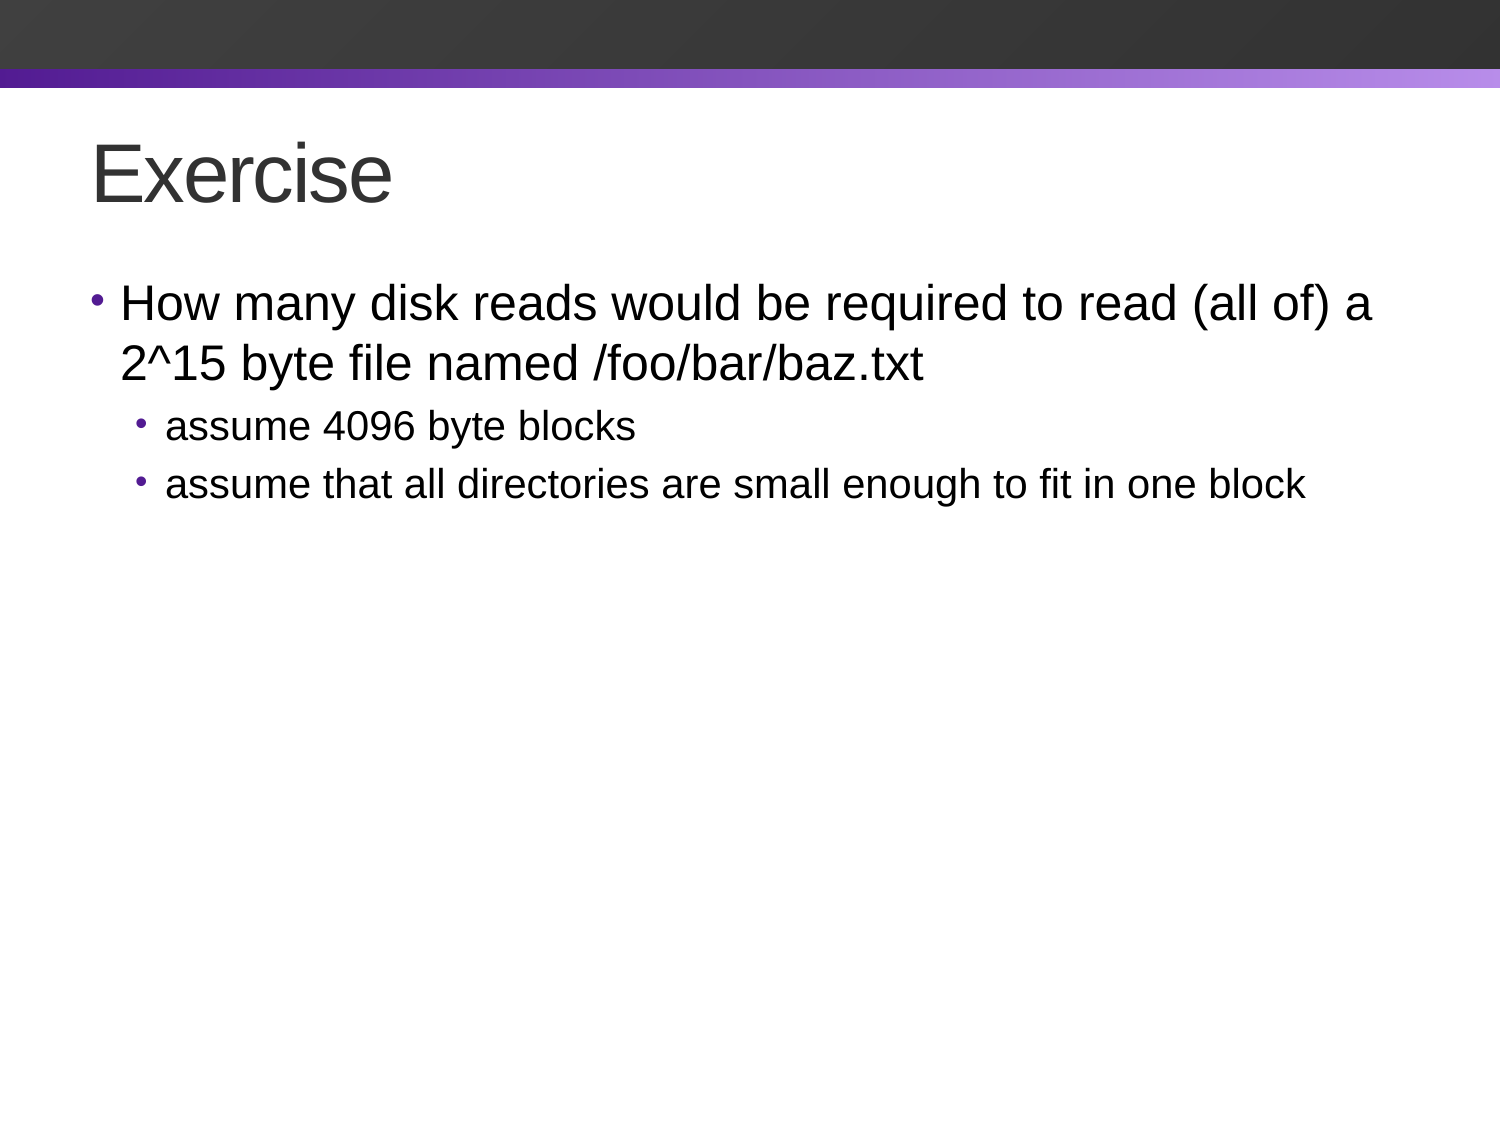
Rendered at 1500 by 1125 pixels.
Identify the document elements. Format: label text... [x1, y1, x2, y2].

list How many disk reads would be required to read (all of) a 2^15 byte file named /foo/bar/baz.txt assume 4096 byte blocks assume that all directories are small enough to fit in one block [75, 262, 1425, 1063]
title Exercise [75, 87, 1425, 250]
